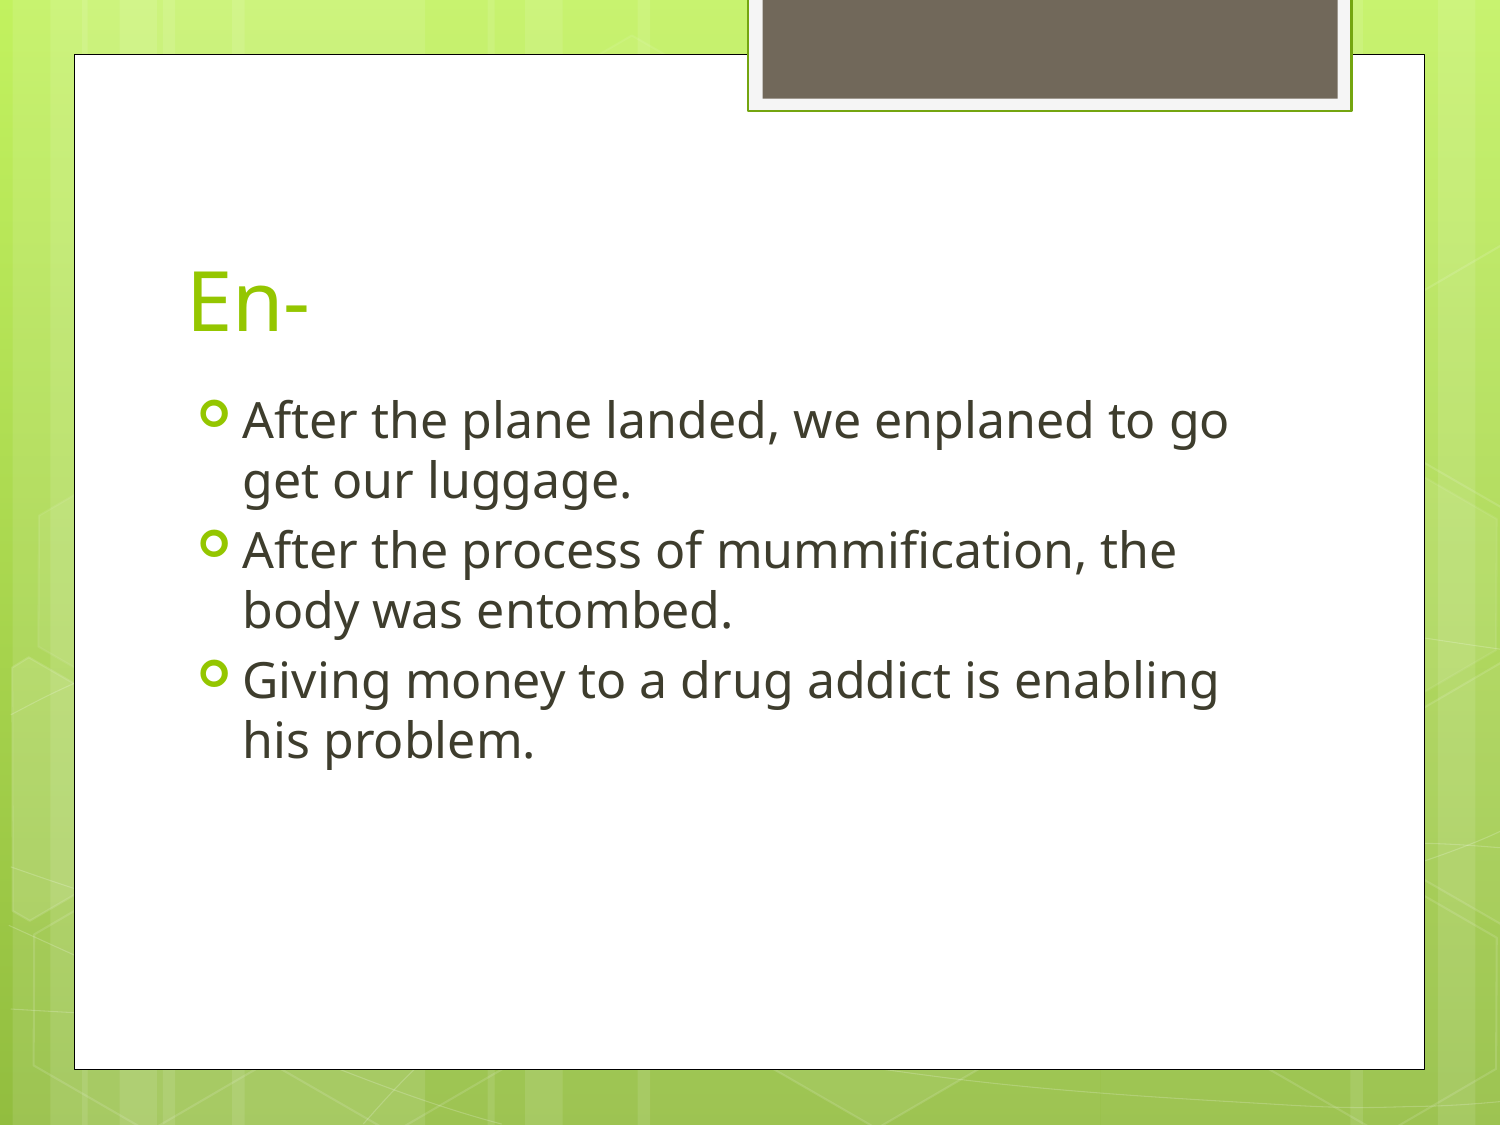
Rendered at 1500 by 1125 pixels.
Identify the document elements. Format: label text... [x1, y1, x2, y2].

title En- [171, 168, 1324, 357]
list After the plane landed, we enplaned to go get our luggage. After the process of mummification, the body was entombed. Giving money to a drug addict is enabling his problem. [171, 381, 1283, 957]
